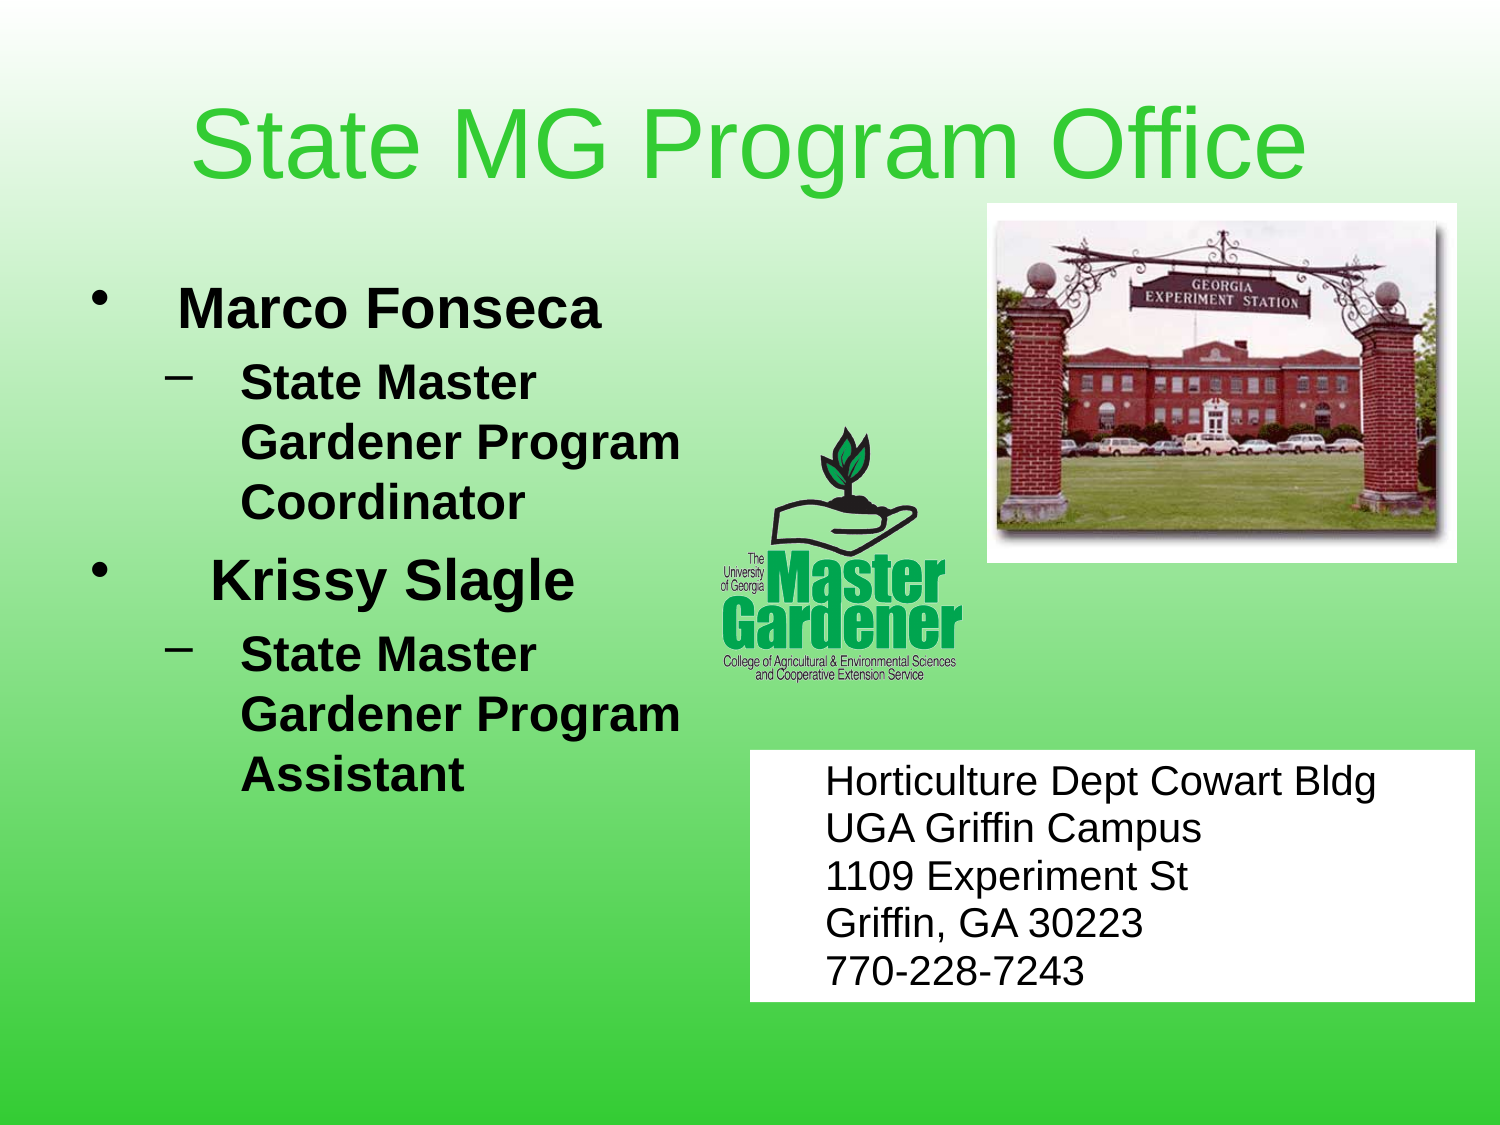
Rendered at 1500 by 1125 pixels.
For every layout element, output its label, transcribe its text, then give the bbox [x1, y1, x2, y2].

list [662, 383, 1029, 742]
text_box Horticulture Dept Cowart Bldg UGA Griffin Campus 1109 Experiment St Griffin, GA 30223 770-228-7243 [750, 749, 1475, 1003]
title State MG Program Office [75, 45, 1425, 233]
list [987, 203, 1457, 563]
list Marco Fonseca State Master Gardener Program Coordinator Krissy Slagle State Master Gardener Program Assistant [75, 262, 738, 1005]
